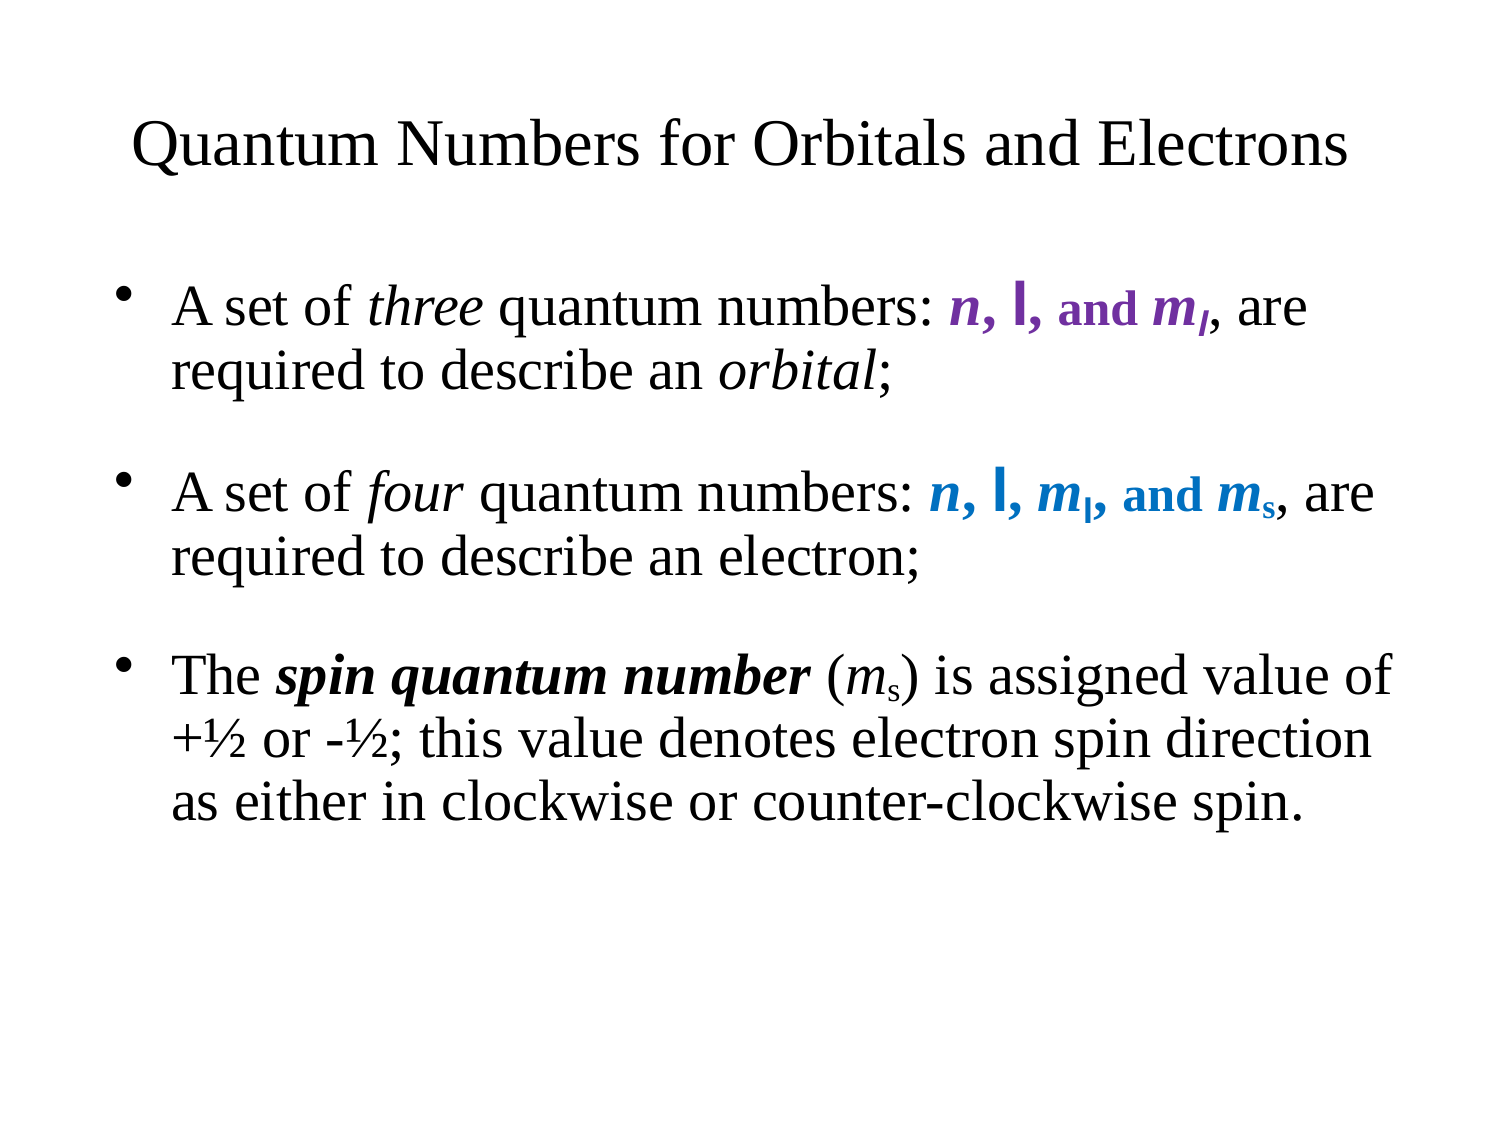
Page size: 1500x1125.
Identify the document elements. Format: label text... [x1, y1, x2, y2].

list A set of three quantum numbers: n, l, and ml, are required to describe an orbital; A set of four quantum numbers: n, l, ml, and ms, are required to describe an electron; The spin quantum number (ms) is assigned value of +½ or -½; this value denotes electron spin direction as either in clockwise or counter-clockwise spin. [99, 262, 1425, 1050]
title Quantum Numbers for Orbitals and Electrons [75, 45, 1425, 233]
